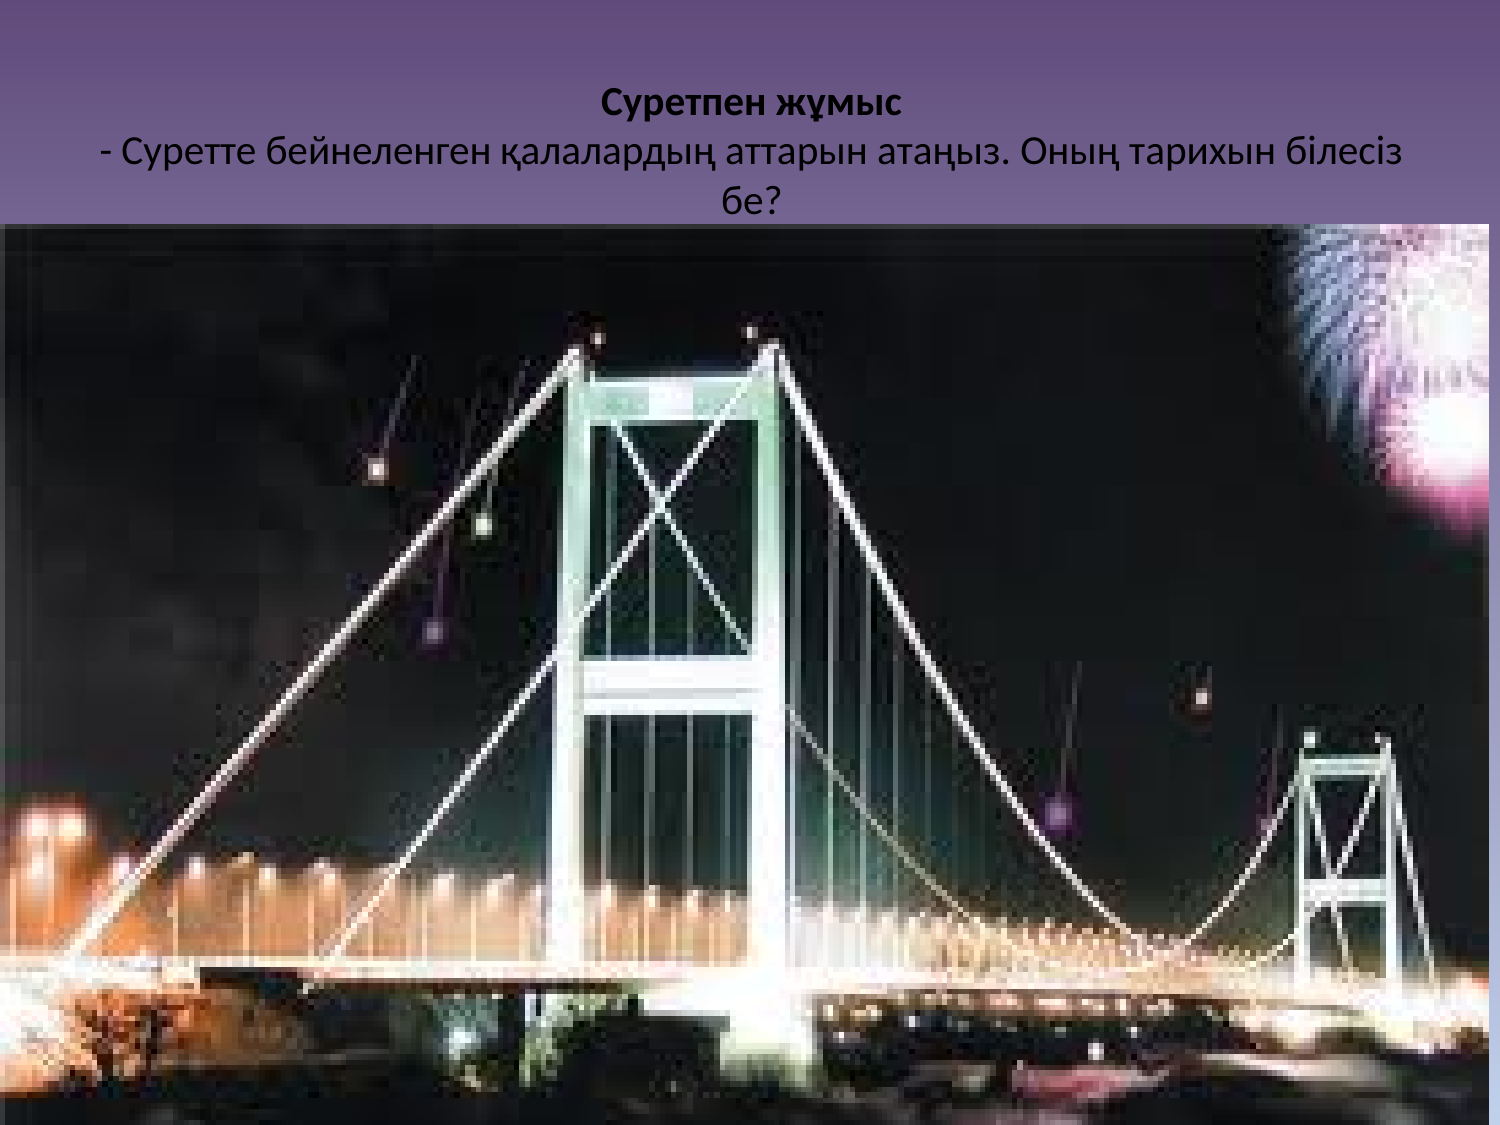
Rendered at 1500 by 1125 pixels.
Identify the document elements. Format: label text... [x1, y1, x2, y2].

title Суретпен жұмыс - Суретте бейнеленген қалалардың аттарын атаңыз. Оның тарихын білесіз бе? [76, 66, 1427, 223]
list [0, 224, 1489, 1125]
